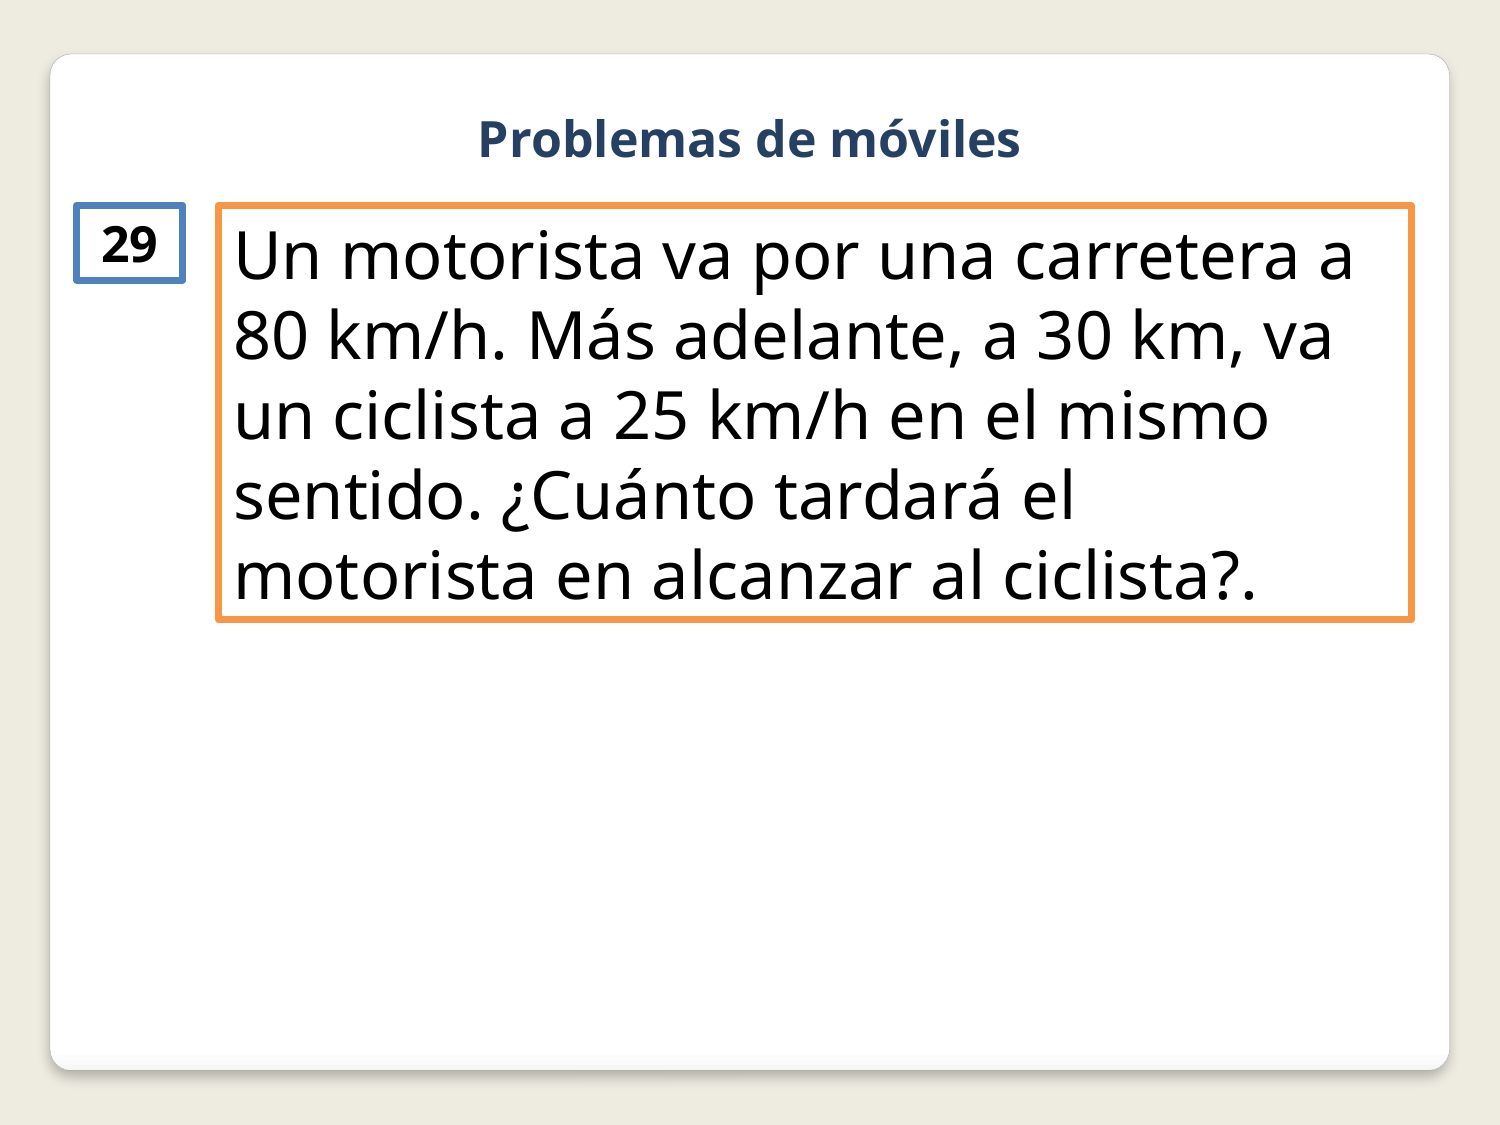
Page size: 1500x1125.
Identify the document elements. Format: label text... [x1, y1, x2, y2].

text_box Un motorista va por una carretera a 80 km/h. Más adelante, a 30 km, va un ciclista a 25 km/h en el mismo sentido. ¿Cuánto tardará el motorista en alcanzar al ciclista?. [215, 202, 1415, 623]
text_box [0, 0, 1500, 75]
text_box Problemas de móviles [58, 99, 1442, 175]
text_box 29 [73, 202, 186, 284]
